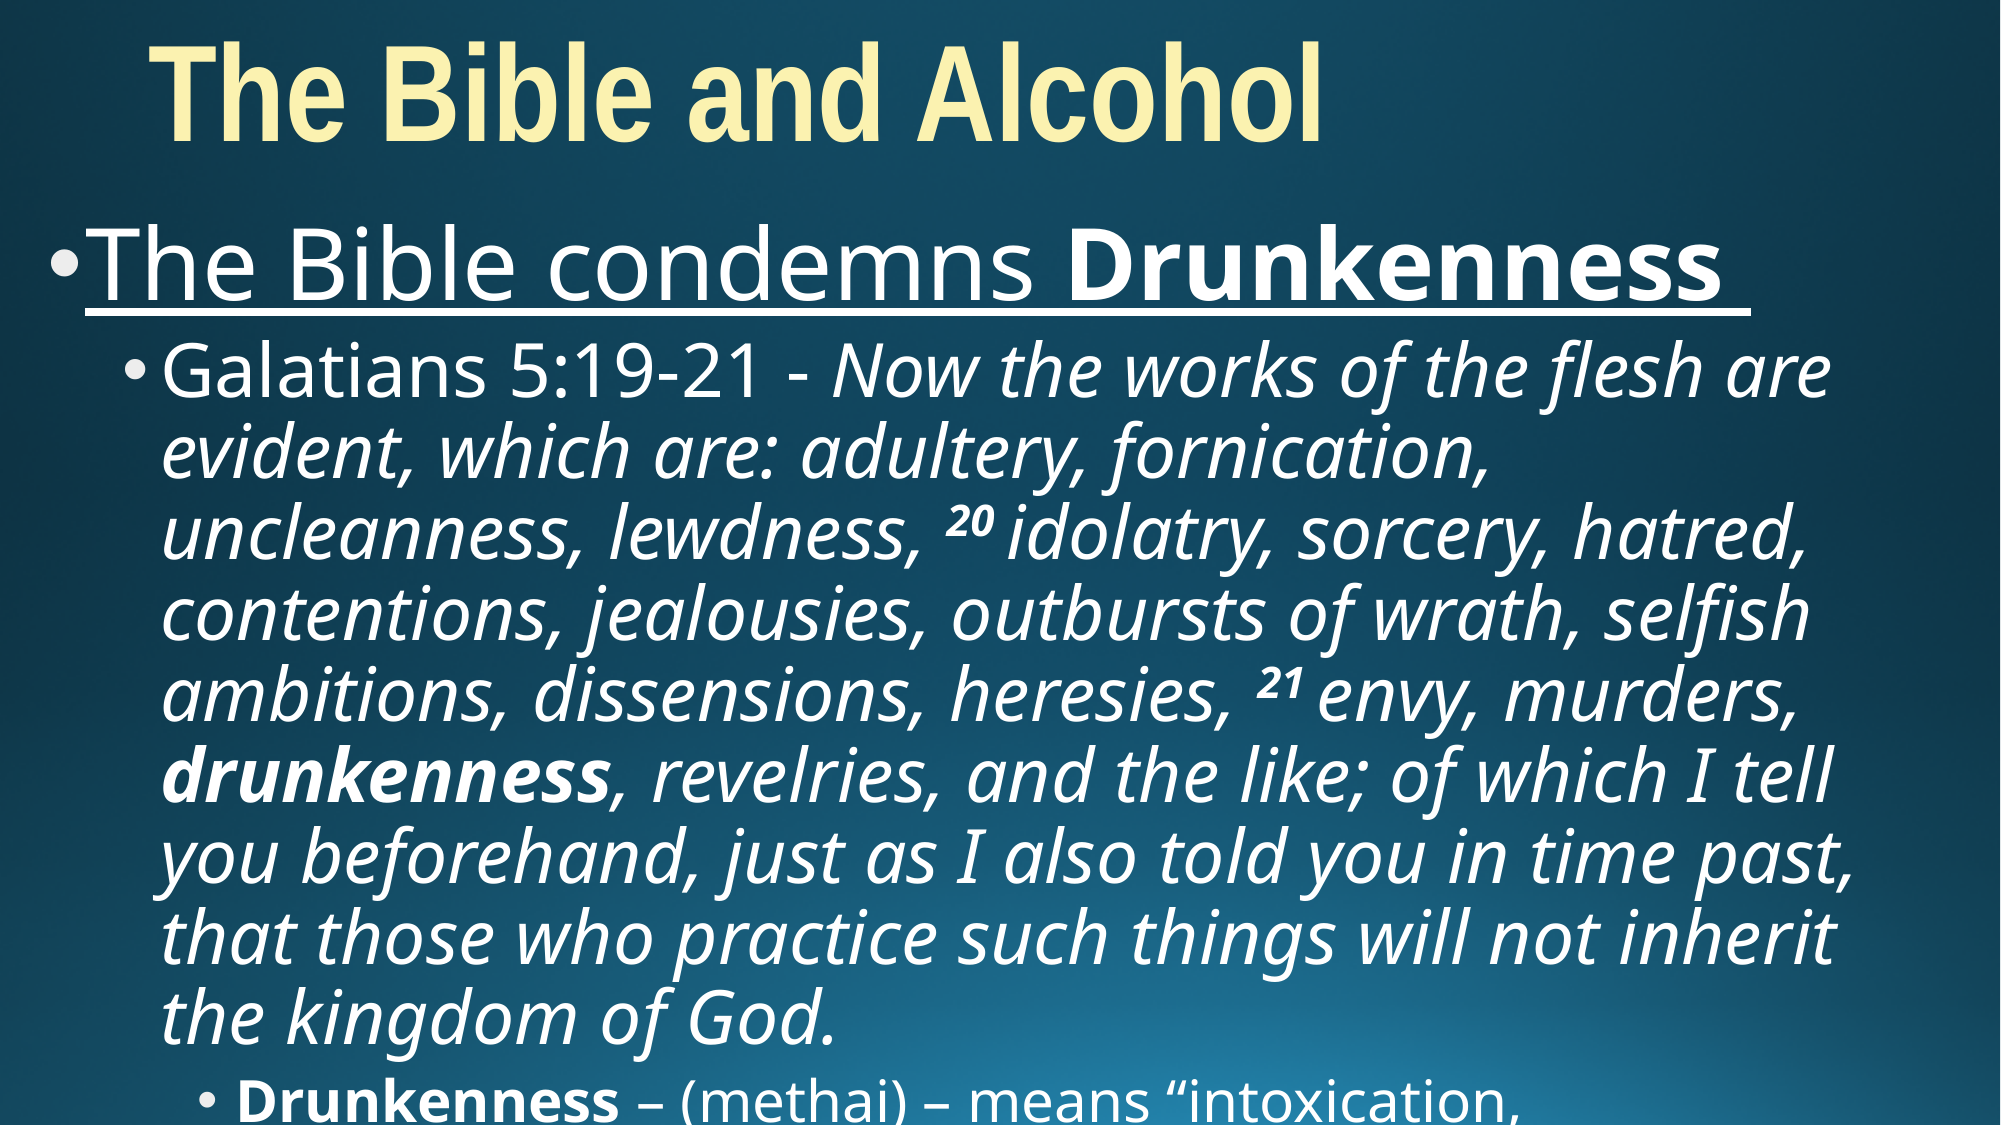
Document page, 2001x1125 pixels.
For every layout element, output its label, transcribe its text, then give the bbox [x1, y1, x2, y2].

picture [0, 0, 2001, 1125]
title The Bible and Alcohol [133, 5, 1859, 189]
list The Bible condemns Drunkenness Galatians 5:19-21 - Now the works of the flesh are evident, which are: adultery, fornication, uncleanness, lewdness, 20 idolatry, sorcery, hatred, contentions, jealousies, outbursts of wrath, selfish ambitions, dissensions, heresies, 21 envy, murders, drunkenness, revelries, and the like; of which I tell you beforehand, just as I also told you in time past, that those who practice such things will not inherit the kingdom of God. Drunkenness – (methai) – means “intoxication, drunkenness” [32, 206, 1917, 1099]
